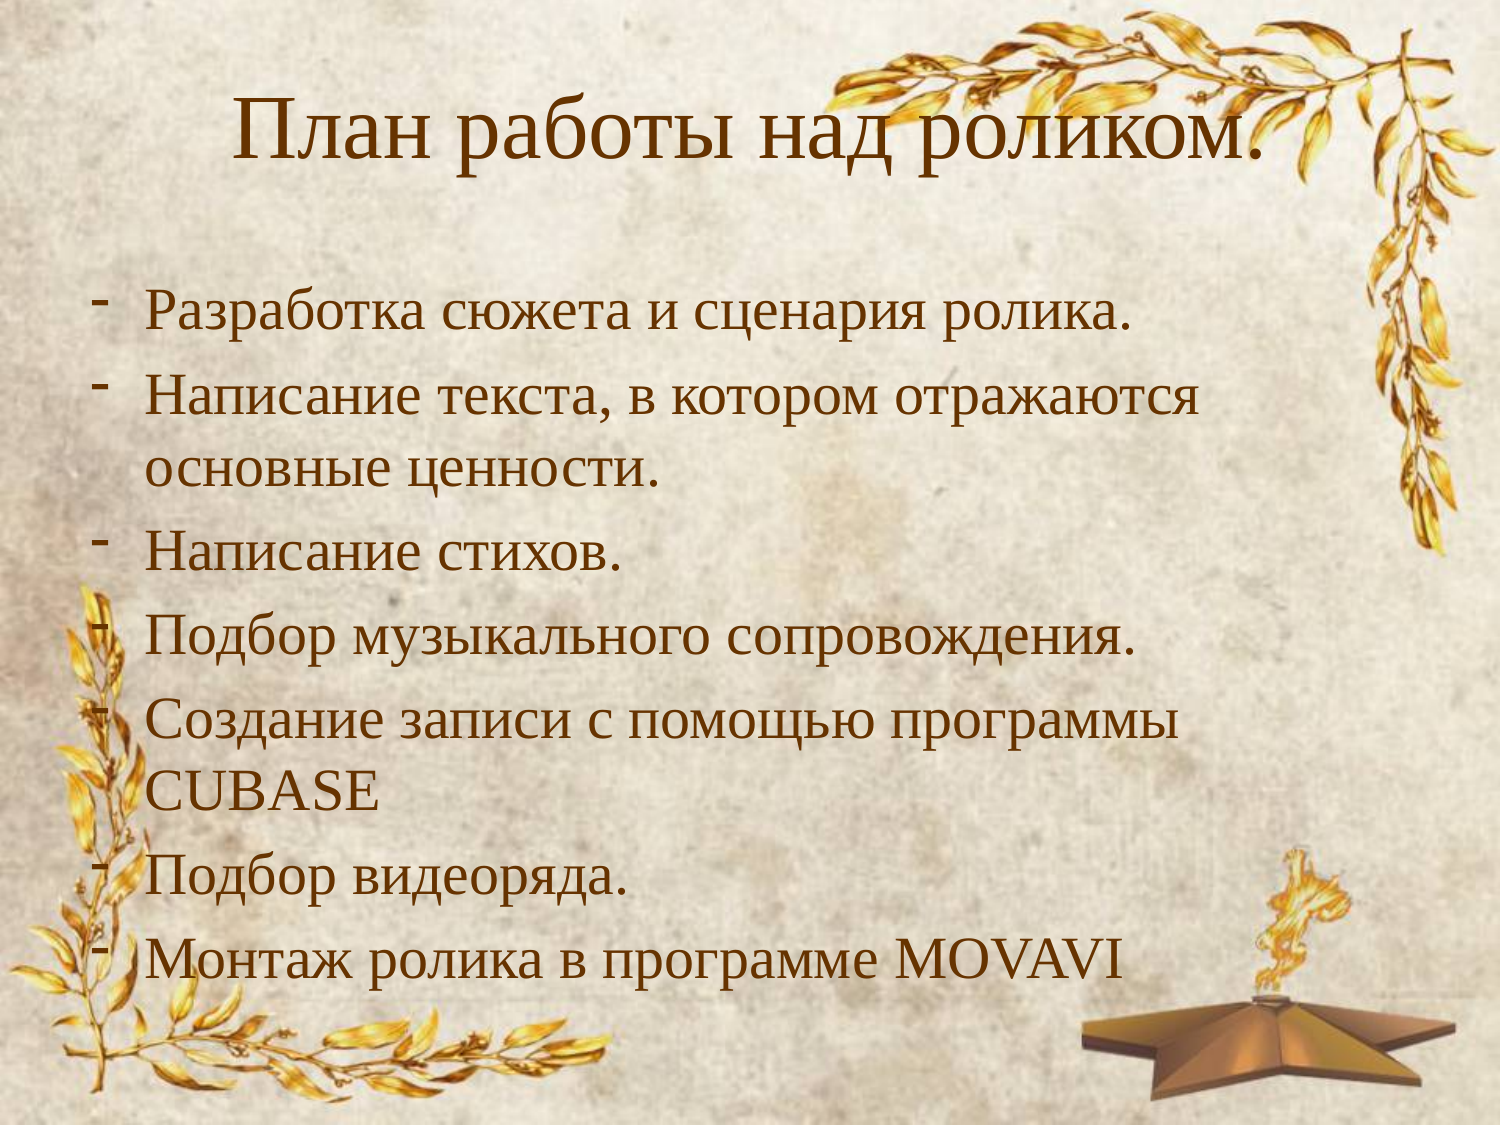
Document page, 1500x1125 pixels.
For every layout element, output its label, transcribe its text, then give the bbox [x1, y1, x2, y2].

list Разработка сюжета и сценария ролика. Написание текста, в котором отражаются основные ценности. Написание стихов. Подбор музыкального сопровождения. Создание записи с помощью программы CUBASE Подбор видеоряда. Монтаж ролика в программе MOVAVI [75, 262, 1425, 1005]
picture [0, 0, 1500, 1125]
title План работы над роликом. [75, 45, 1425, 200]
